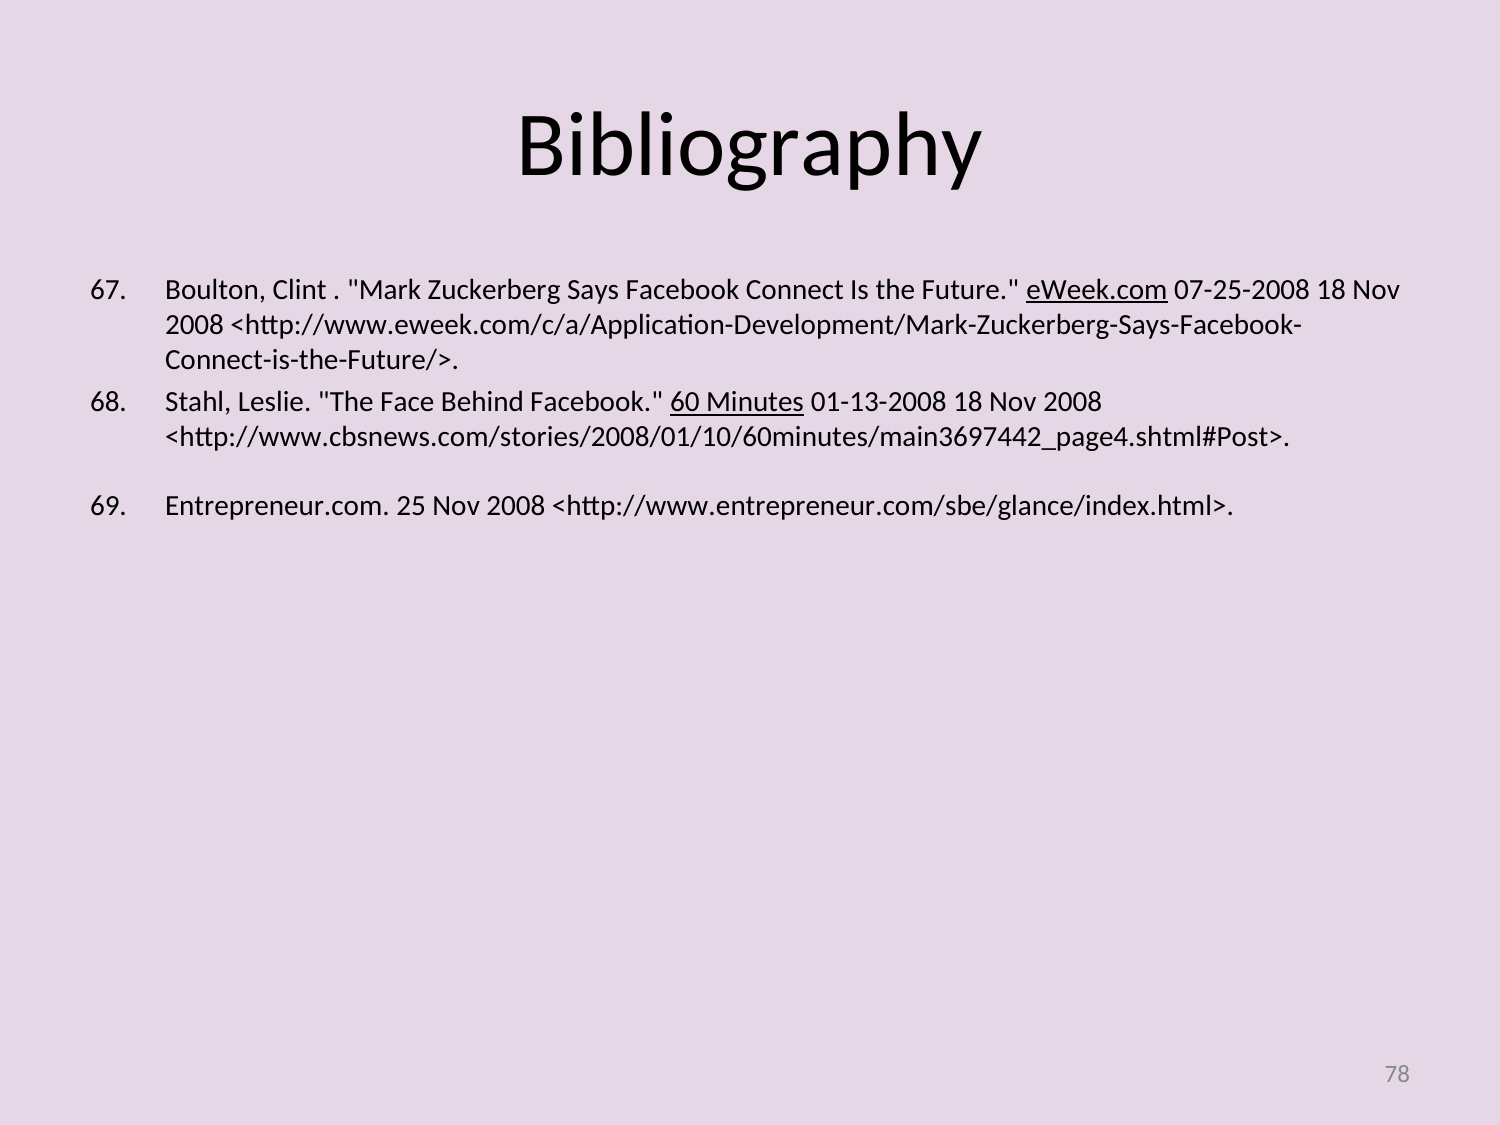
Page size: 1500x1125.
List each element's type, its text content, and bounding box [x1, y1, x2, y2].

text_box <number> [1074, 1042, 1425, 1103]
text_box 67. Boulton, Clint . "Mark Zuckerberg Says Facebook Connect Is the Future." eWeek.com 07-25-2008 18 Nov 2008 <http://www.eweek.com/c/a/Application-Development/Mark-Zuckerberg-Says-Facebook-Connect-is-the-Future/>. Stahl, Leslie. "The Face Behind Facebook." 60 Minutes 01-13-2008 18 Nov 2008 <http://www.cbsnews.com/stories/2008/01/10/60minutes/main3697442_page4.shtml#Post>. Entrepreneur.com. 25 Nov 2008 <http://www.entrepreneur.com/sbe/glance/index.html>. [74, 262, 1425, 1005]
title Bibliography [75, 45, 1425, 233]
